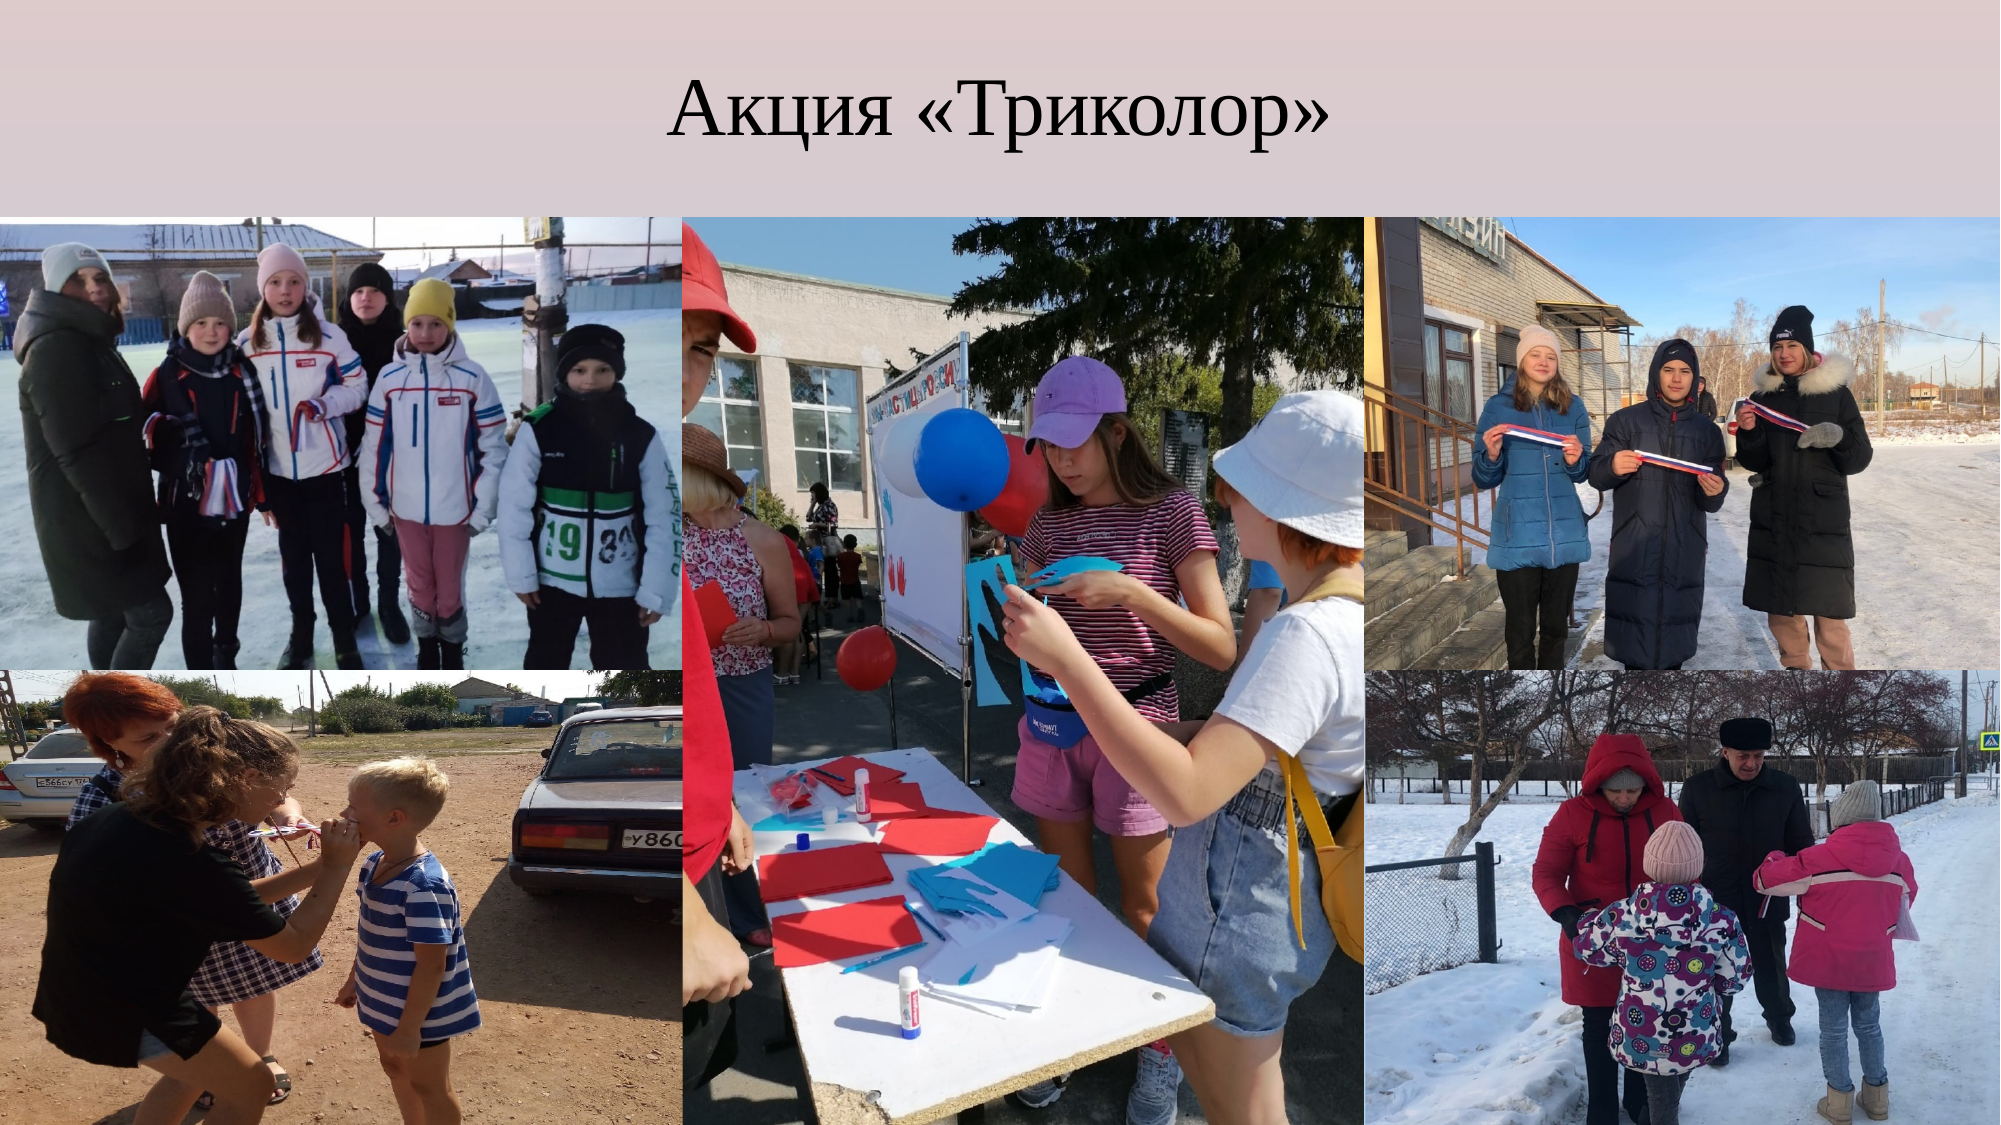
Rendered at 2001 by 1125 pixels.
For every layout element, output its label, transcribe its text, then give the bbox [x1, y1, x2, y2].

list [0, 217, 682, 670]
picture [0, 217, 2000, 1125]
title Акция «Триколор» [137, 0, 1863, 217]
